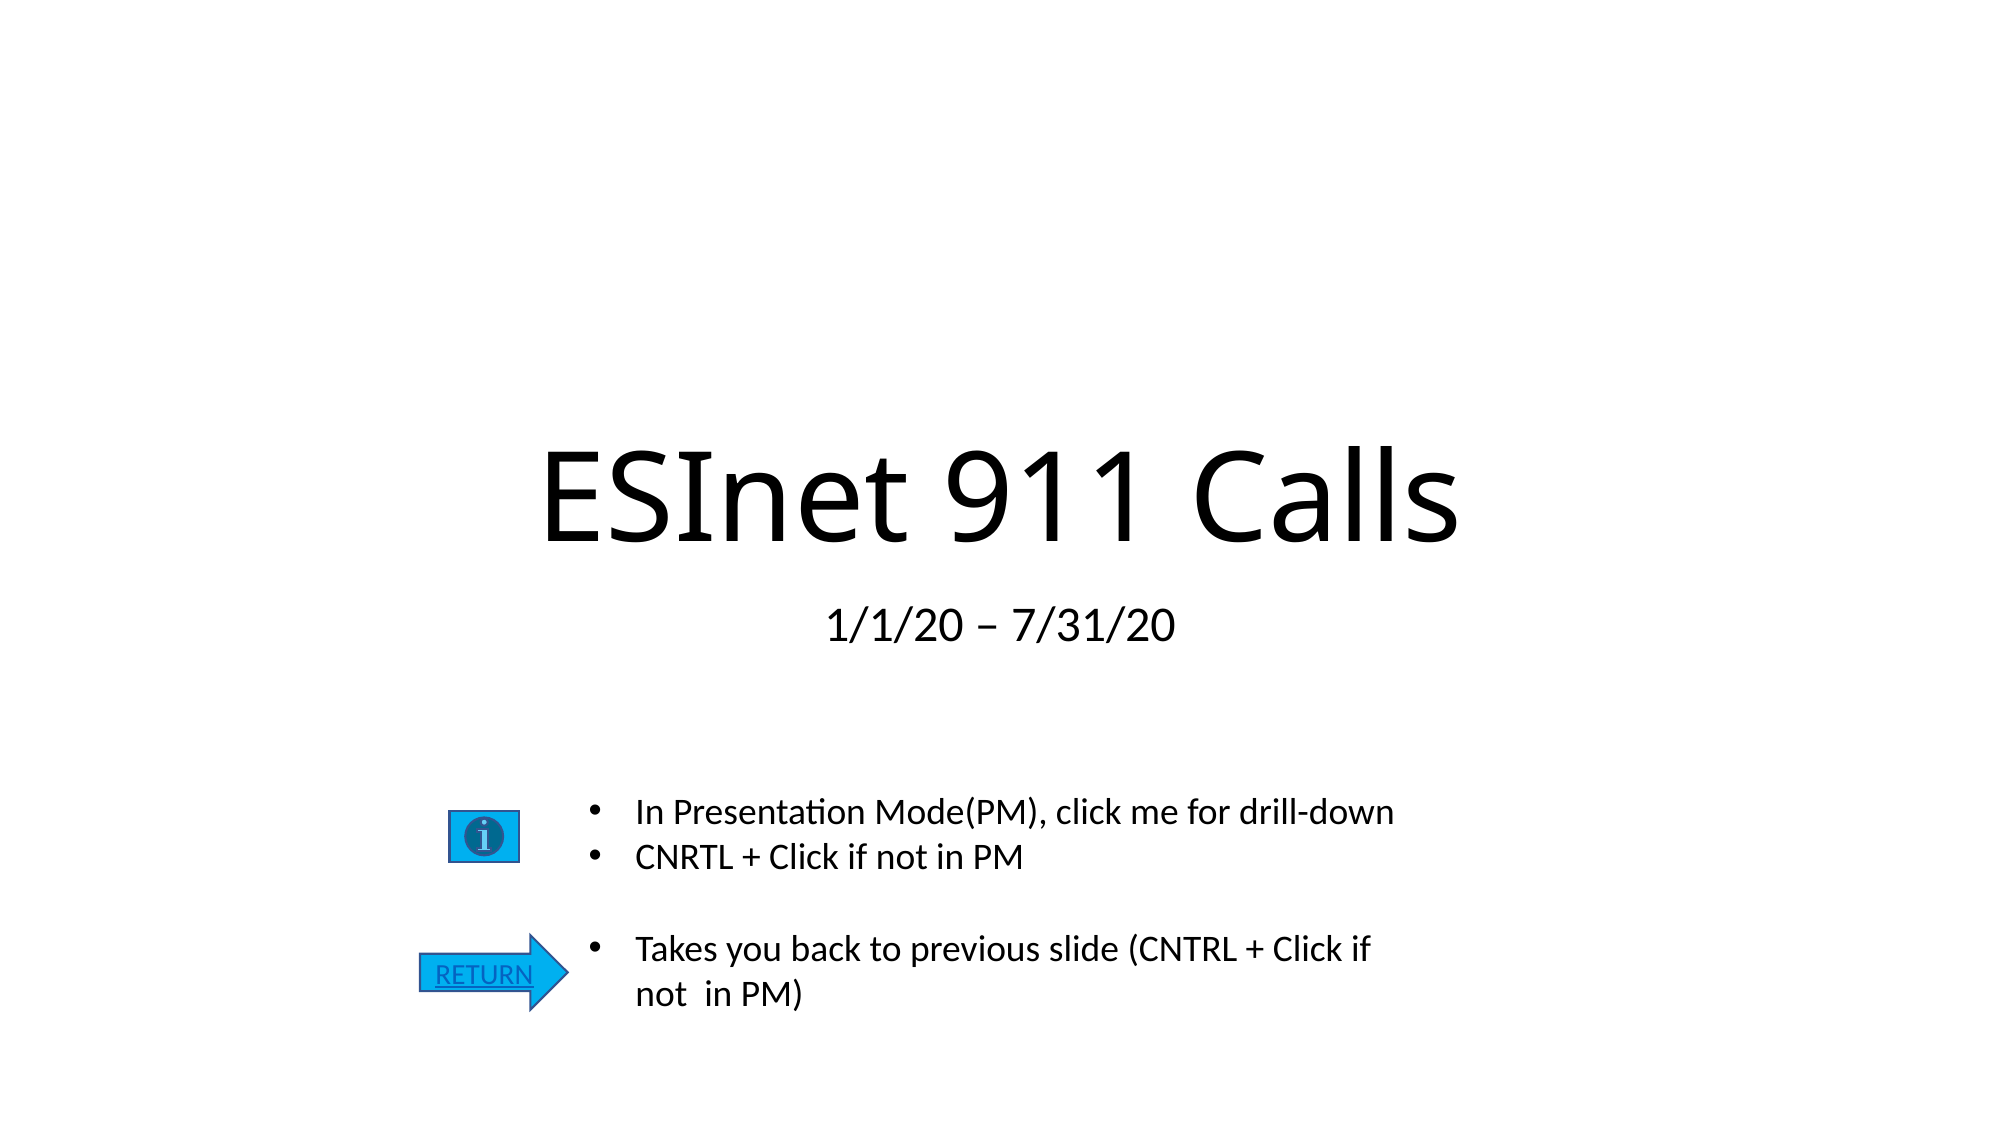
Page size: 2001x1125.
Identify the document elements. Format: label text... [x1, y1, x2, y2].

title ESInet 911 Calls [249, 184, 1750, 576]
text_box In Presentation Mode(PM), click me for drill-down CNRTL + Click if not in PM [573, 779, 1416, 885]
text_box Takes you back to previous slide (CNTRL + Click if not in PM) [573, 916, 1416, 1022]
text_box RETURN [418, 932, 570, 1013]
subtitle 1/1/20 – 7/31/20 [249, 590, 1750, 863]
text_box [448, 810, 520, 863]
